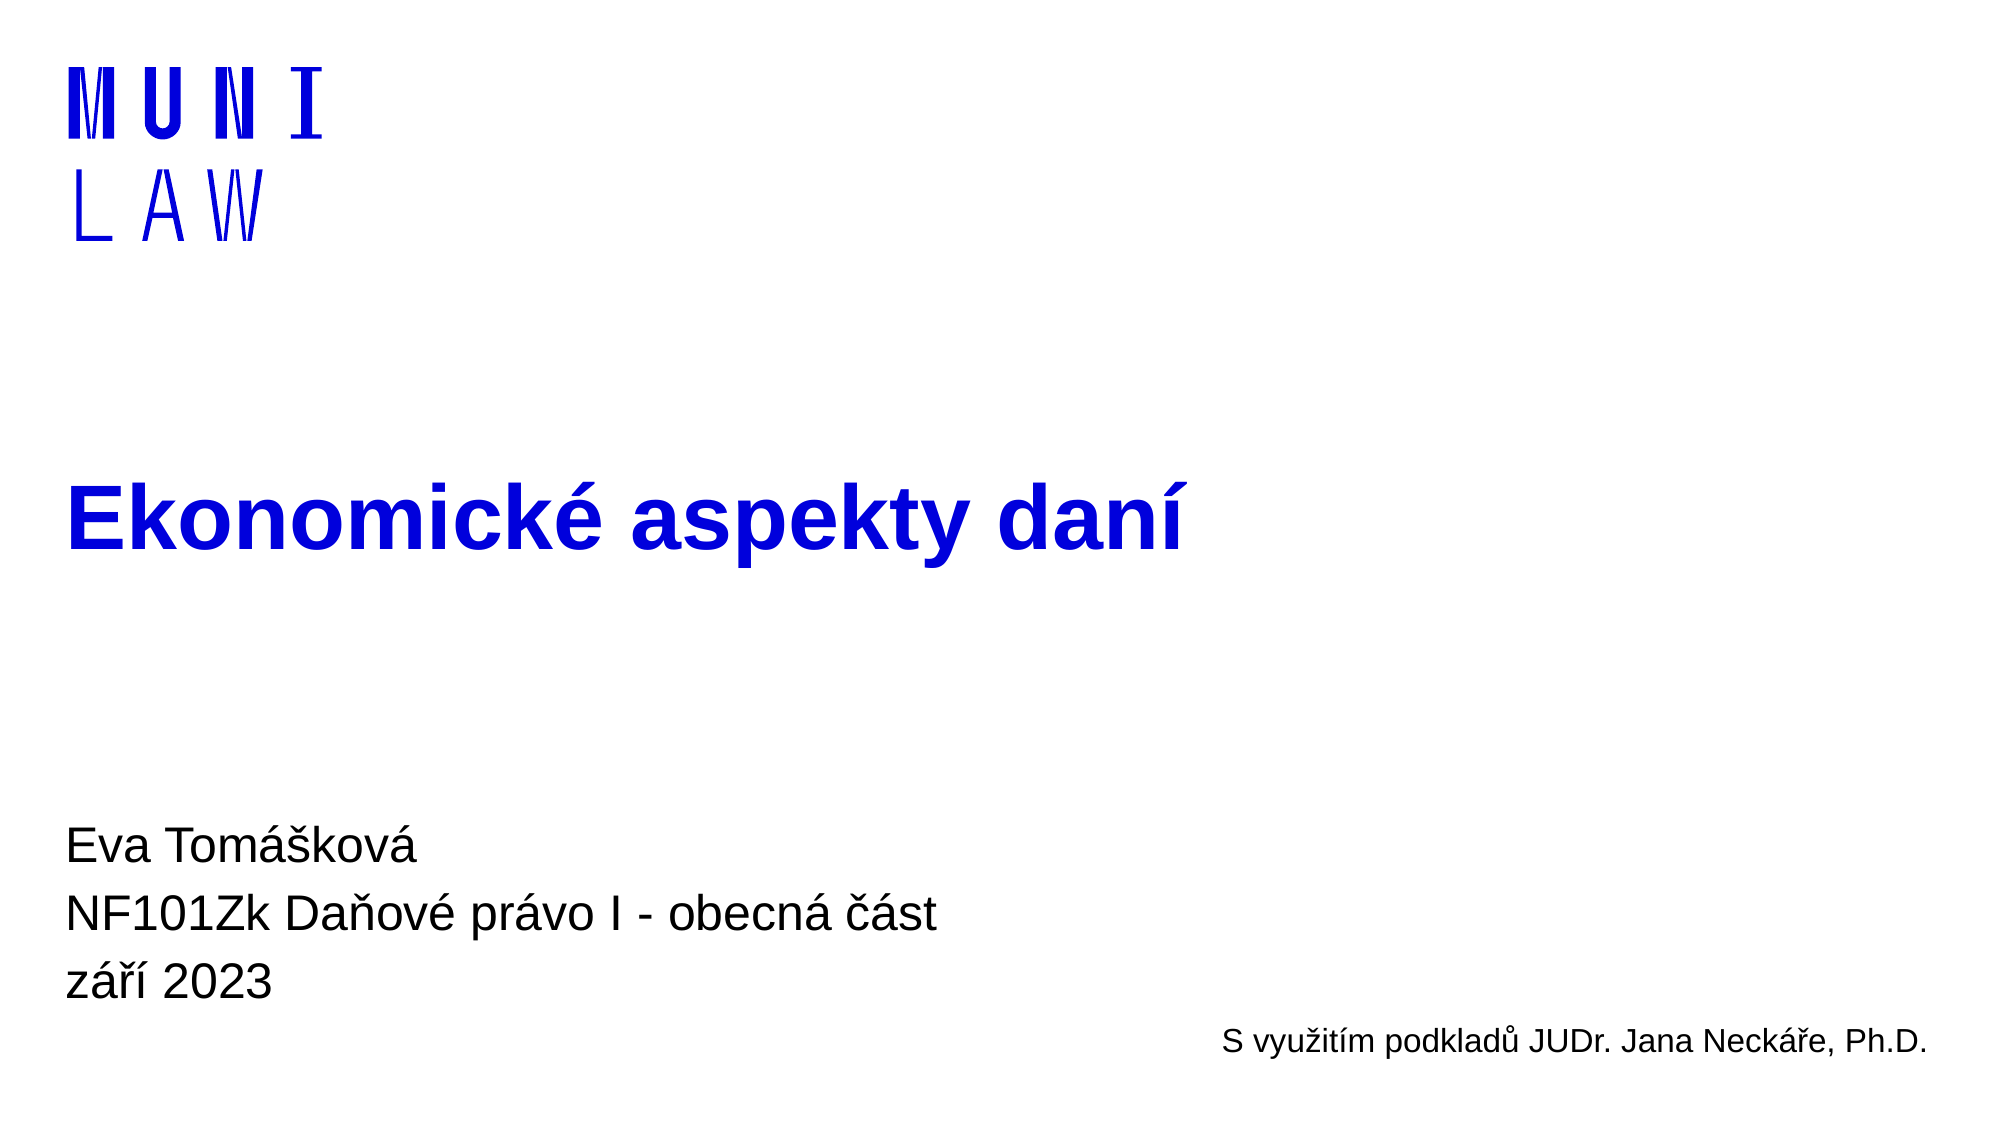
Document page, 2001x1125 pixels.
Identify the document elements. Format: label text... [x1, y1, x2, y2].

subtitle Eva Tomášková NF101Zk Daňové právo I - obecná část září 2023 S využitím podkladů JUDr. Jana Neckáře, Ph.D. [65, 675, 1930, 948]
title Ekonomické aspekty daní [65, 475, 1930, 668]
